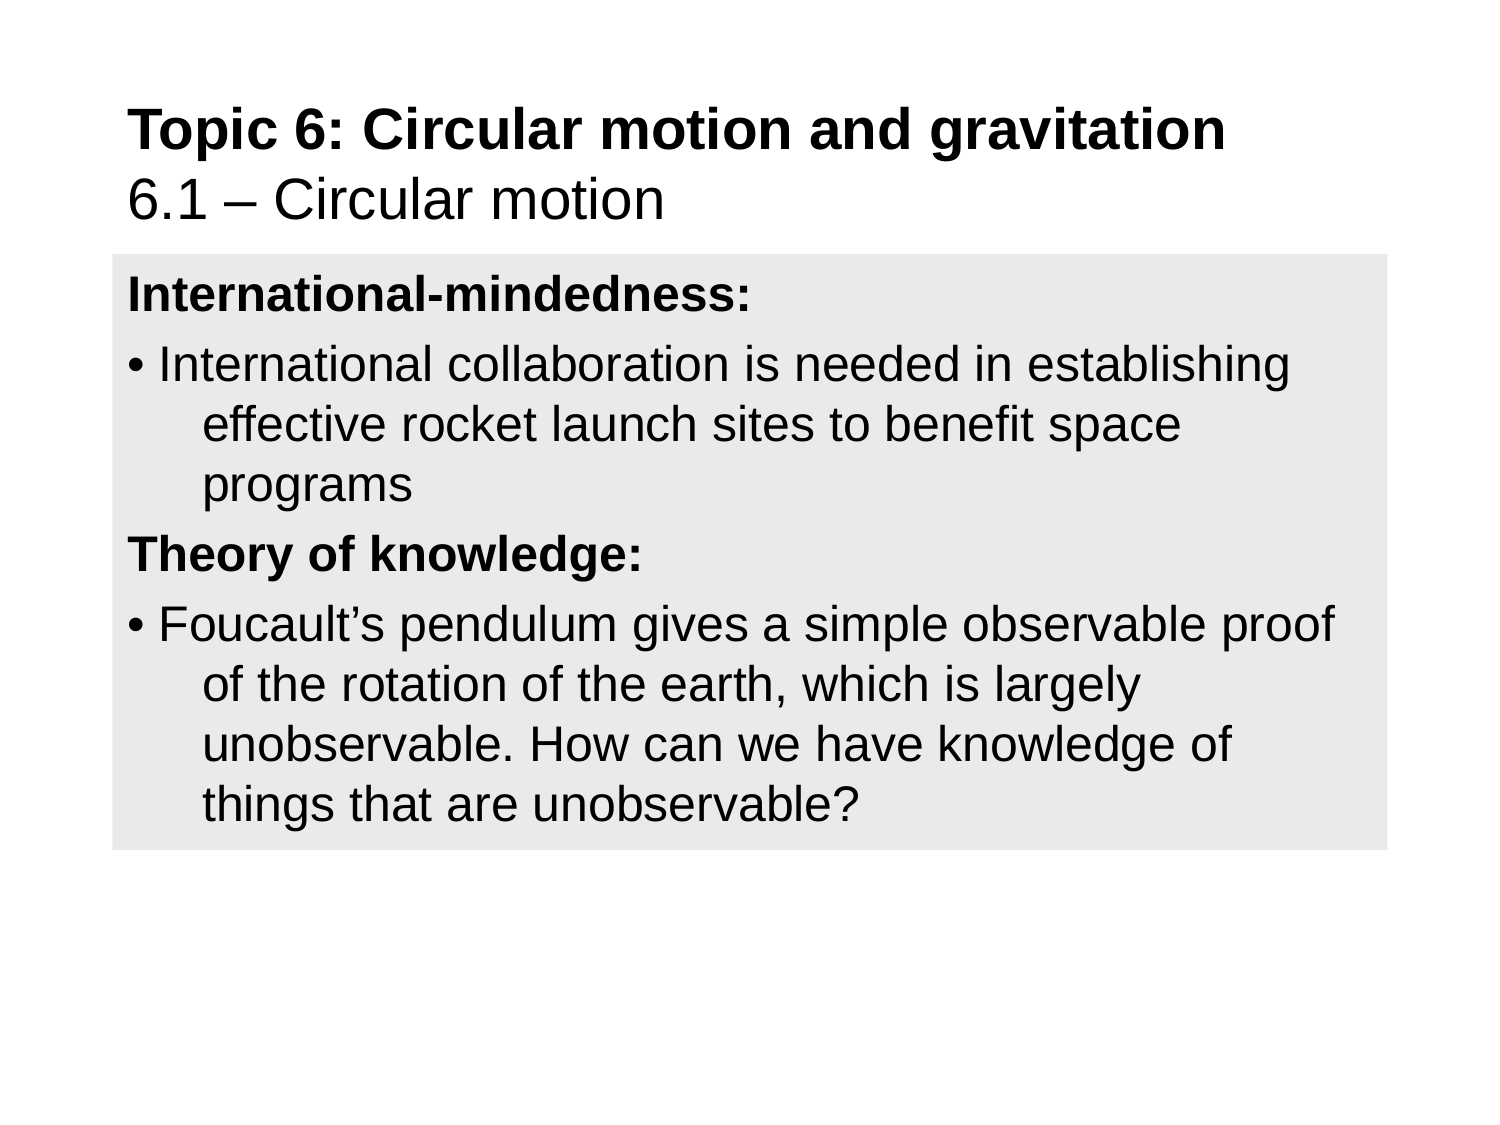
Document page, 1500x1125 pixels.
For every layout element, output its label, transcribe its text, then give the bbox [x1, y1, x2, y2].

title Topic 6: Circular motion and gravitation 6.1 – Circular motion [112, 87, 1388, 235]
text_box International-mindedness: • International collaboration is needed in establishing effective rocket launch sites to benefit space programs Theory of knowledge: • Foucault’s pendulum gives a simple observable proof of the rotation of the earth, which is largely unobservable. How can we have knowledge of things that are unobservable? [112, 254, 1388, 850]
